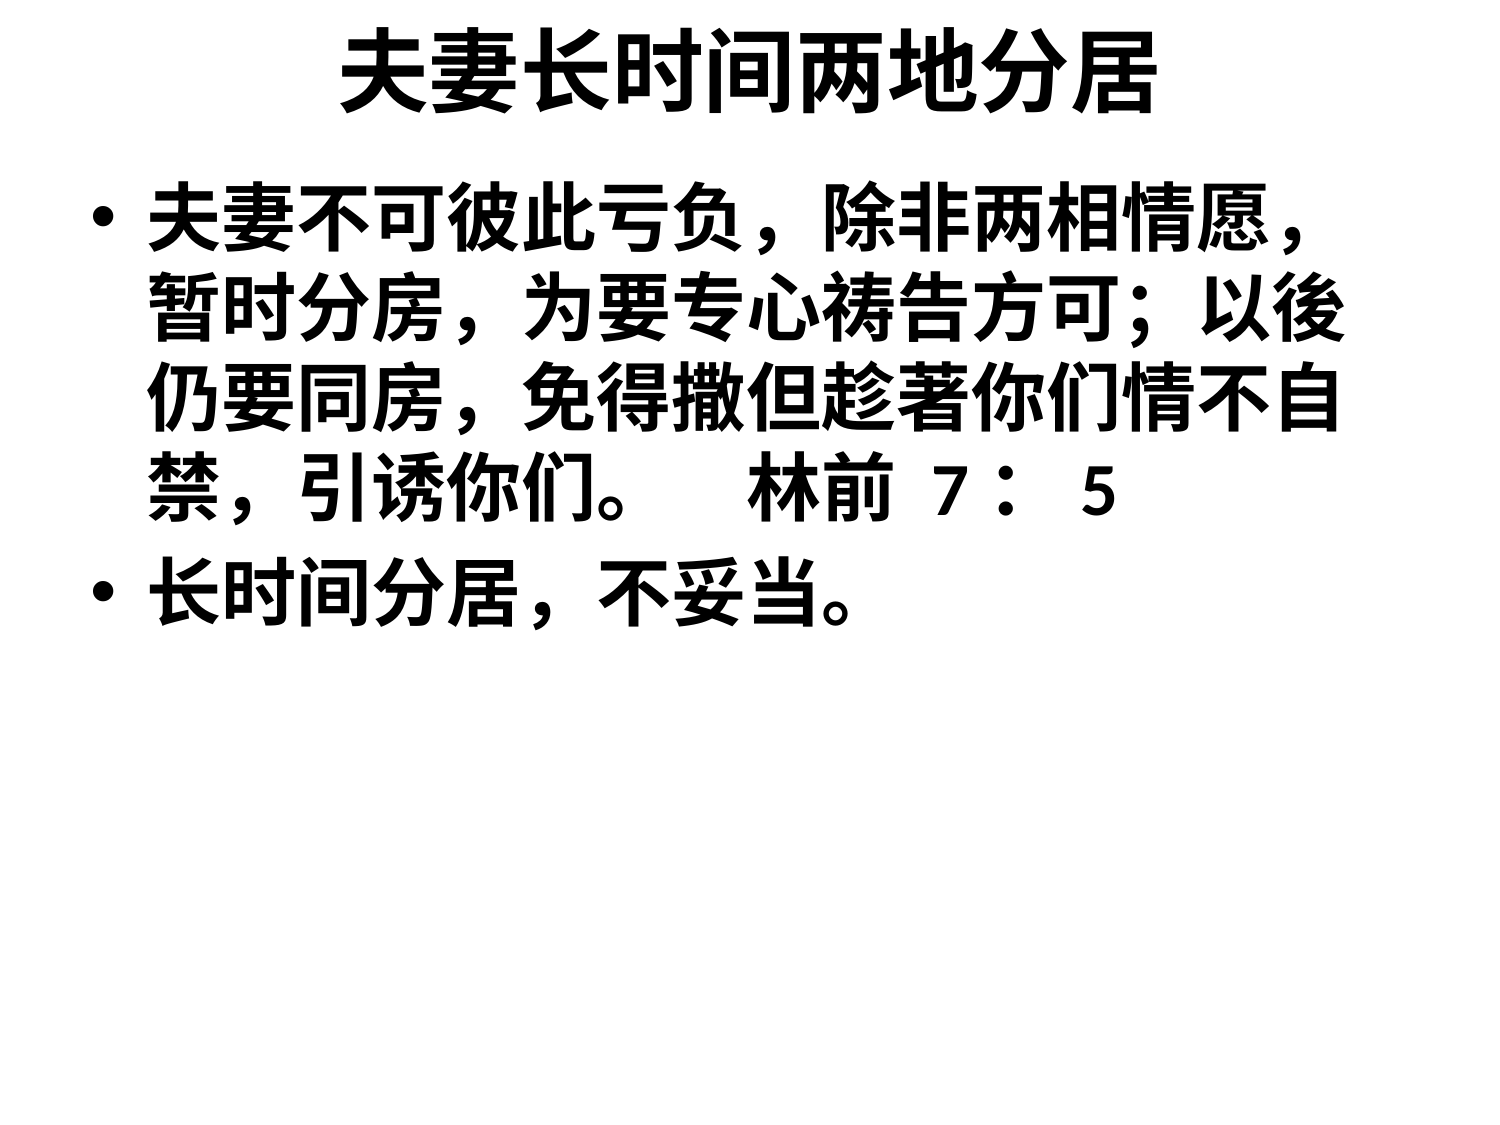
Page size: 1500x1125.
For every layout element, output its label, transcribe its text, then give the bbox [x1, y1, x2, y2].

title 夫妻长时间两地分居 [75, 0, 1425, 138]
list 夫妻不可彼此亏负，除非两相情愿，暂时分房，为要专心祷告方可；以後仍要同房，免得撒但趁著你们情不自禁，引诱你们。 林前 7：5 长时间分居，不妥当。 [75, 162, 1425, 993]
